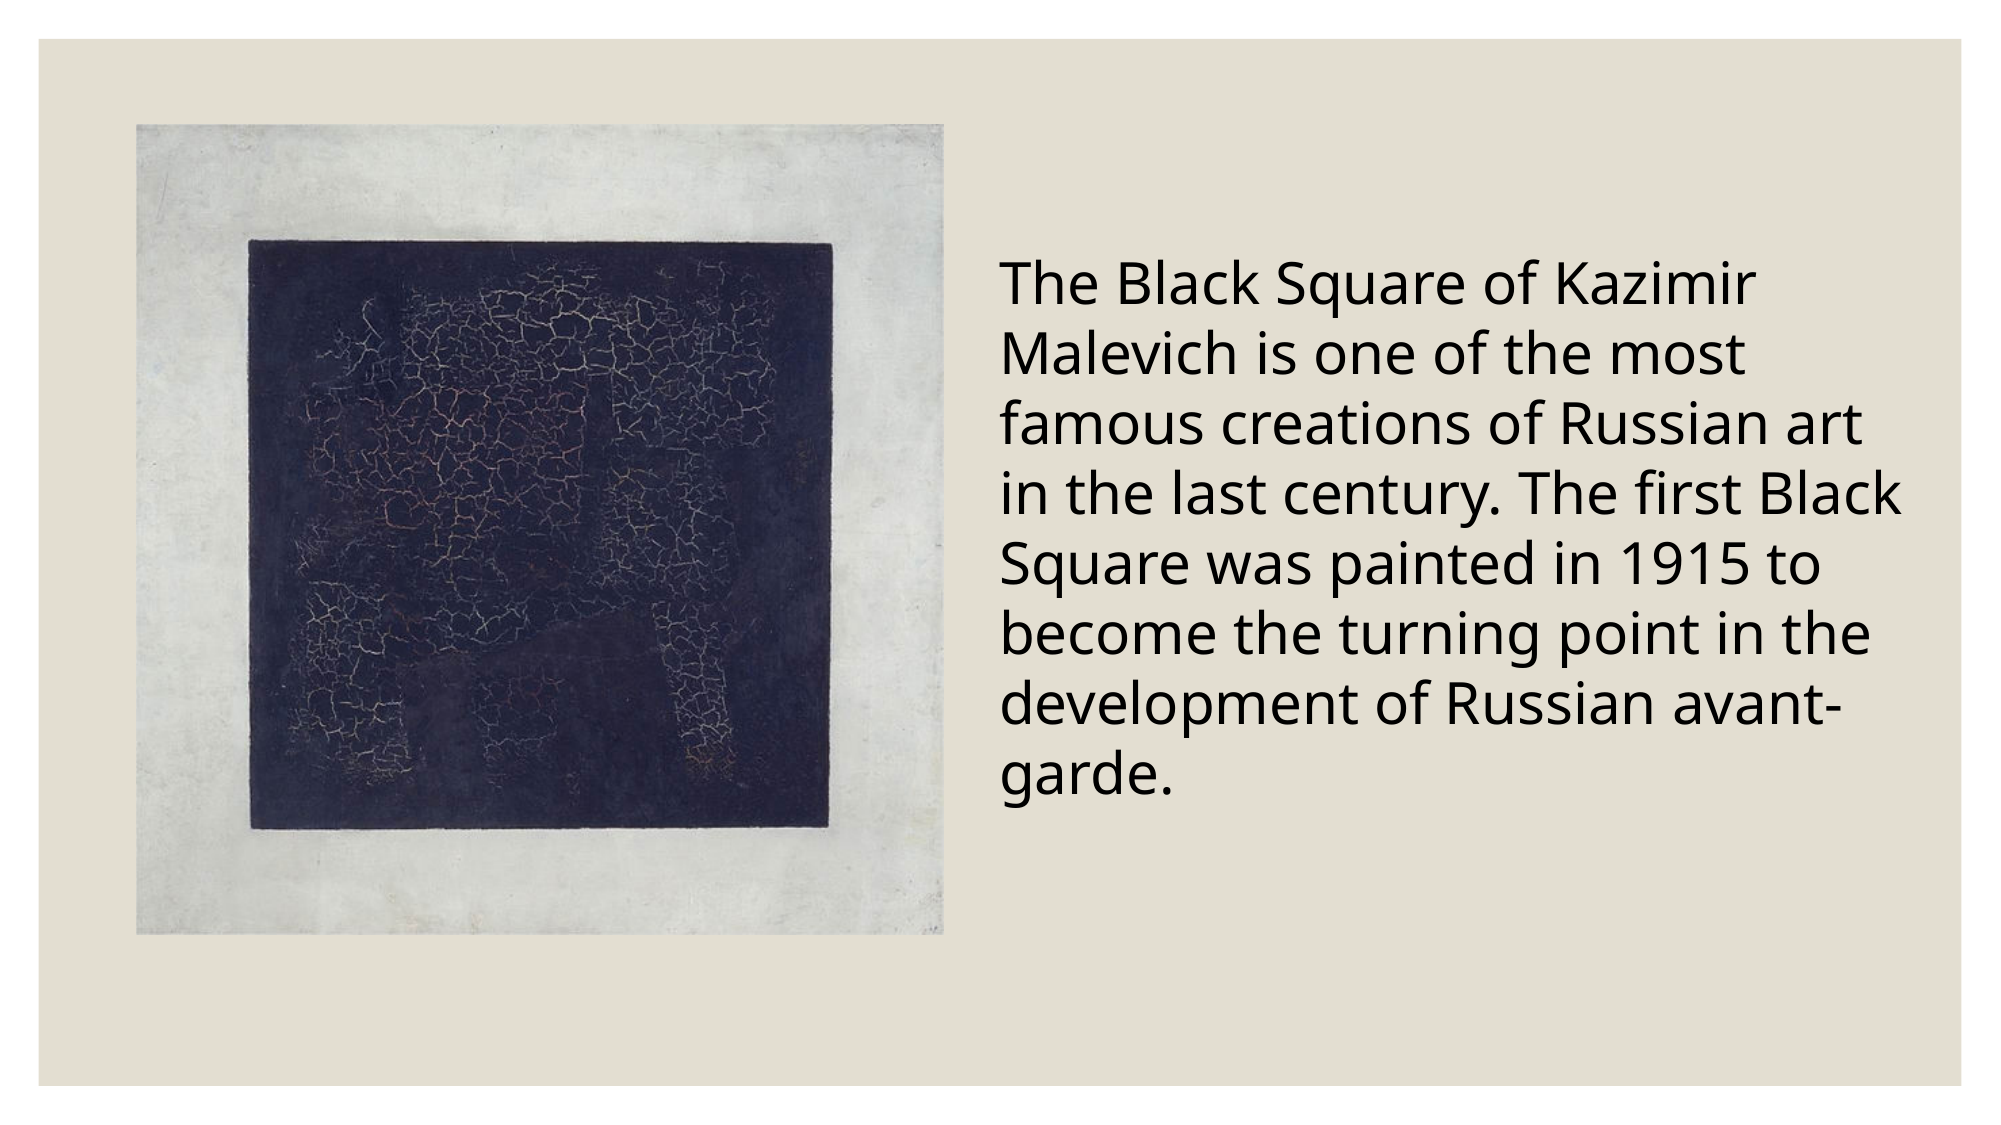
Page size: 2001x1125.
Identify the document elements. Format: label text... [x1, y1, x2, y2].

text_box The Black Square of Kazimir Malevich is one of the most famous creations of Russian art in the last century. The first Black Square was painted in 1915 to become the turning point in the development of Russian avant-garde. [984, 238, 1938, 814]
picture [136, 124, 944, 935]
